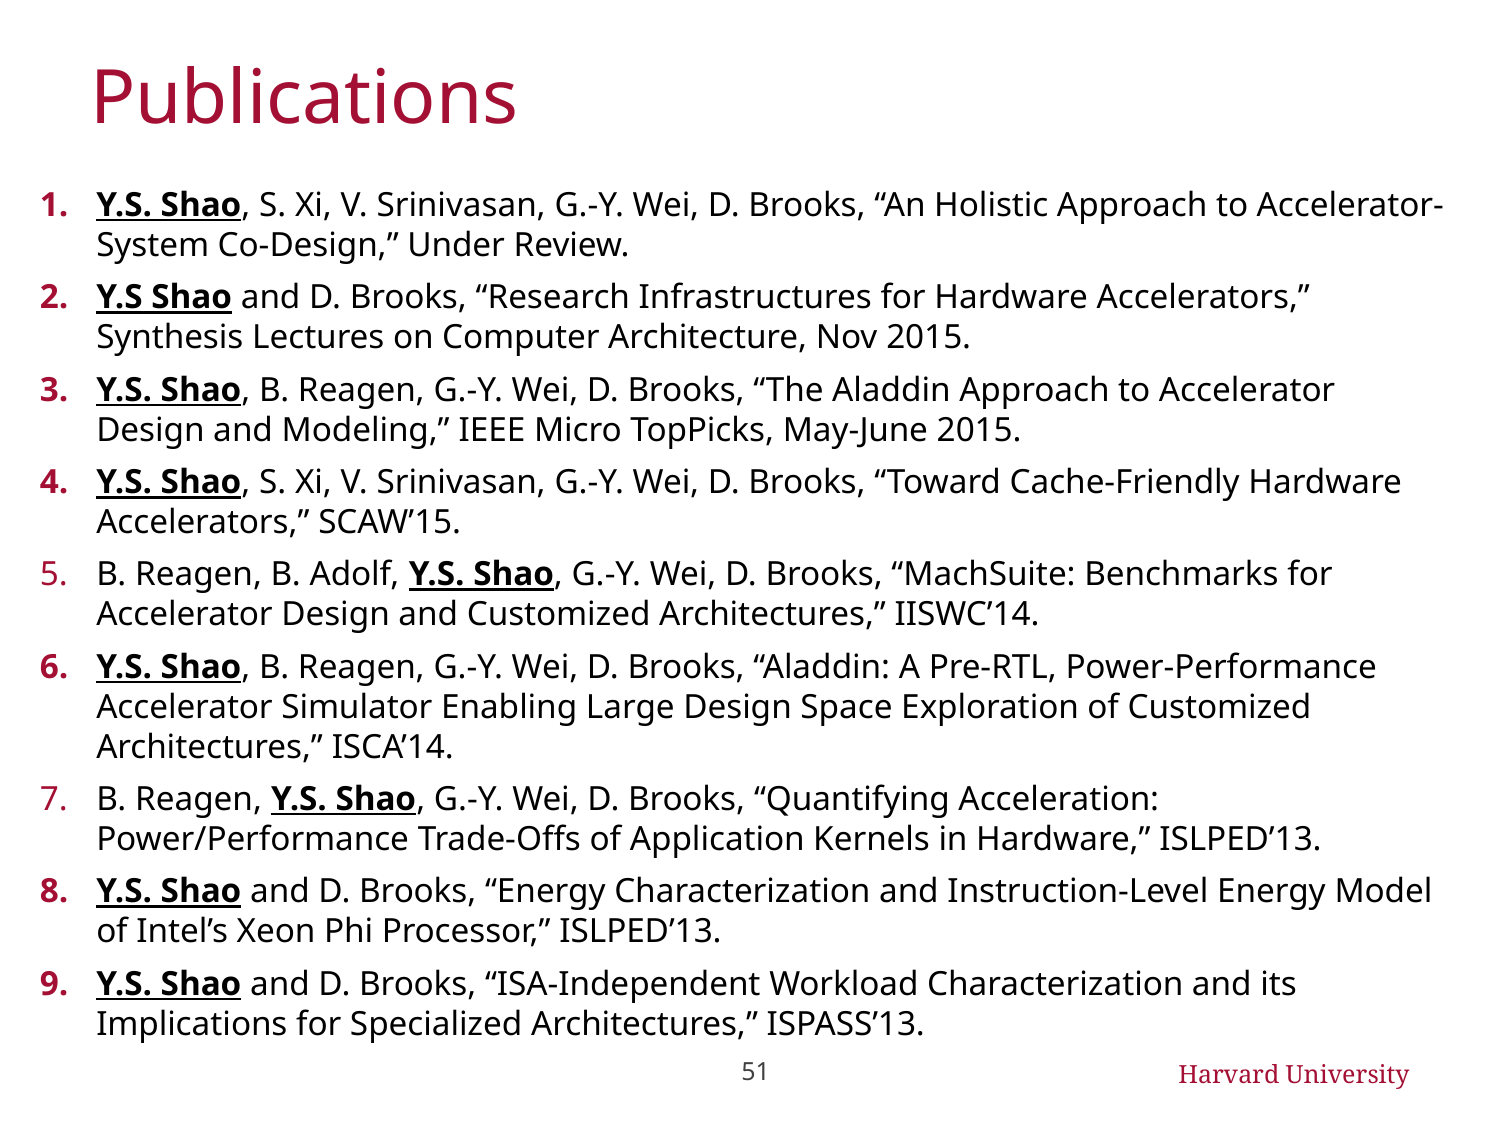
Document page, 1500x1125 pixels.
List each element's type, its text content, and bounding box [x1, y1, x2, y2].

footer Harvard University [950, 1043, 1425, 1104]
title Publications [75, 0, 1425, 175]
list Y.S. Shao, S. Xi, V. Srinivasan, G.-Y. Wei, D. Brooks, “An Holistic Approach to Accelerator-System Co-Design,” Under Review. Y.S Shao and D. Brooks, “Research Infrastructures for Hardware Accelerators,” Synthesis Lectures on Computer Architecture, Nov 2015. Y.S. Shao, B. Reagen, G.-Y. Wei, D. Brooks, “The Aladdin Approach to Accelerator Design and Modeling,” IEEE Micro TopPicks, May-June 2015. Y.S. Shao, S. Xi, V. Srinivasan, G.-Y. Wei, D. Brooks, “Toward Cache-Friendly Hardware Accelerators,” SCAW’15. B. Reagen, B. Adolf, Y.S. Shao, G.-Y. Wei, D. Brooks, “MachSuite: Benchmarks for Accelerator Design and Customized Architectures,” IISWC’14. Y.S. Shao, B. Reagen, G.-Y. Wei, D. Brooks, “Aladdin: A Pre-RTL, Power-Performance Accelerator Simulator Enabling Large Design Space Exploration of Customized Architectures,” ISCA’14. B. Reagen, Y.S. Shao, G.-Y. Wei, D. Brooks, “Quantifying Acceleration: Power/Performance Trade-Offs of Application Kernels in Hardware,” ISLPED’13. Y.S. Shao and D. Brooks, “Energy Characterization and Instruction-Level Energy Model of Intel’s Xeon Phi Processor,” ISLPED’13. Y.S. Shao and D. Brooks, “ISA-Independent Workload Characterization and its Implications for Specialized Architectures,” ISPASS’13. [24, 175, 1466, 1066]
slide_number 51 [580, 1042, 931, 1103]
